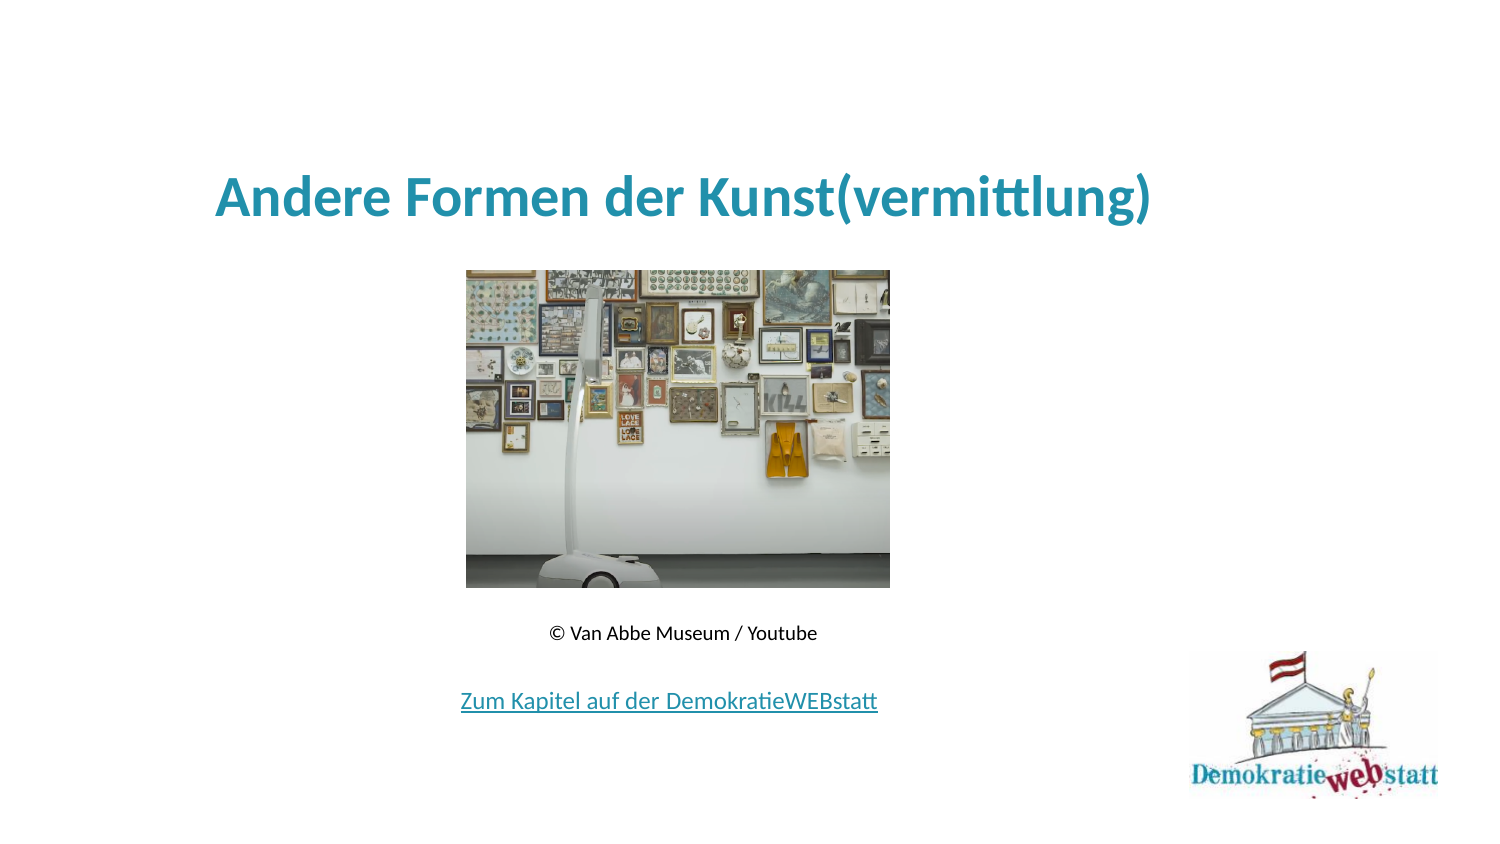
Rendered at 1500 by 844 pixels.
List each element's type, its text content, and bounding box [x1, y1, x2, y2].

picture [1188, 651, 1438, 799]
text_box © Van Abbe Museum / Youtube [486, 612, 869, 652]
text_box Zum Kapitel auf der DemokratieWEBstatt [445, 676, 910, 722]
picture [466, 270, 890, 589]
text_box Andere Formen der Kunst(vermittlung) [148, 173, 1234, 263]
